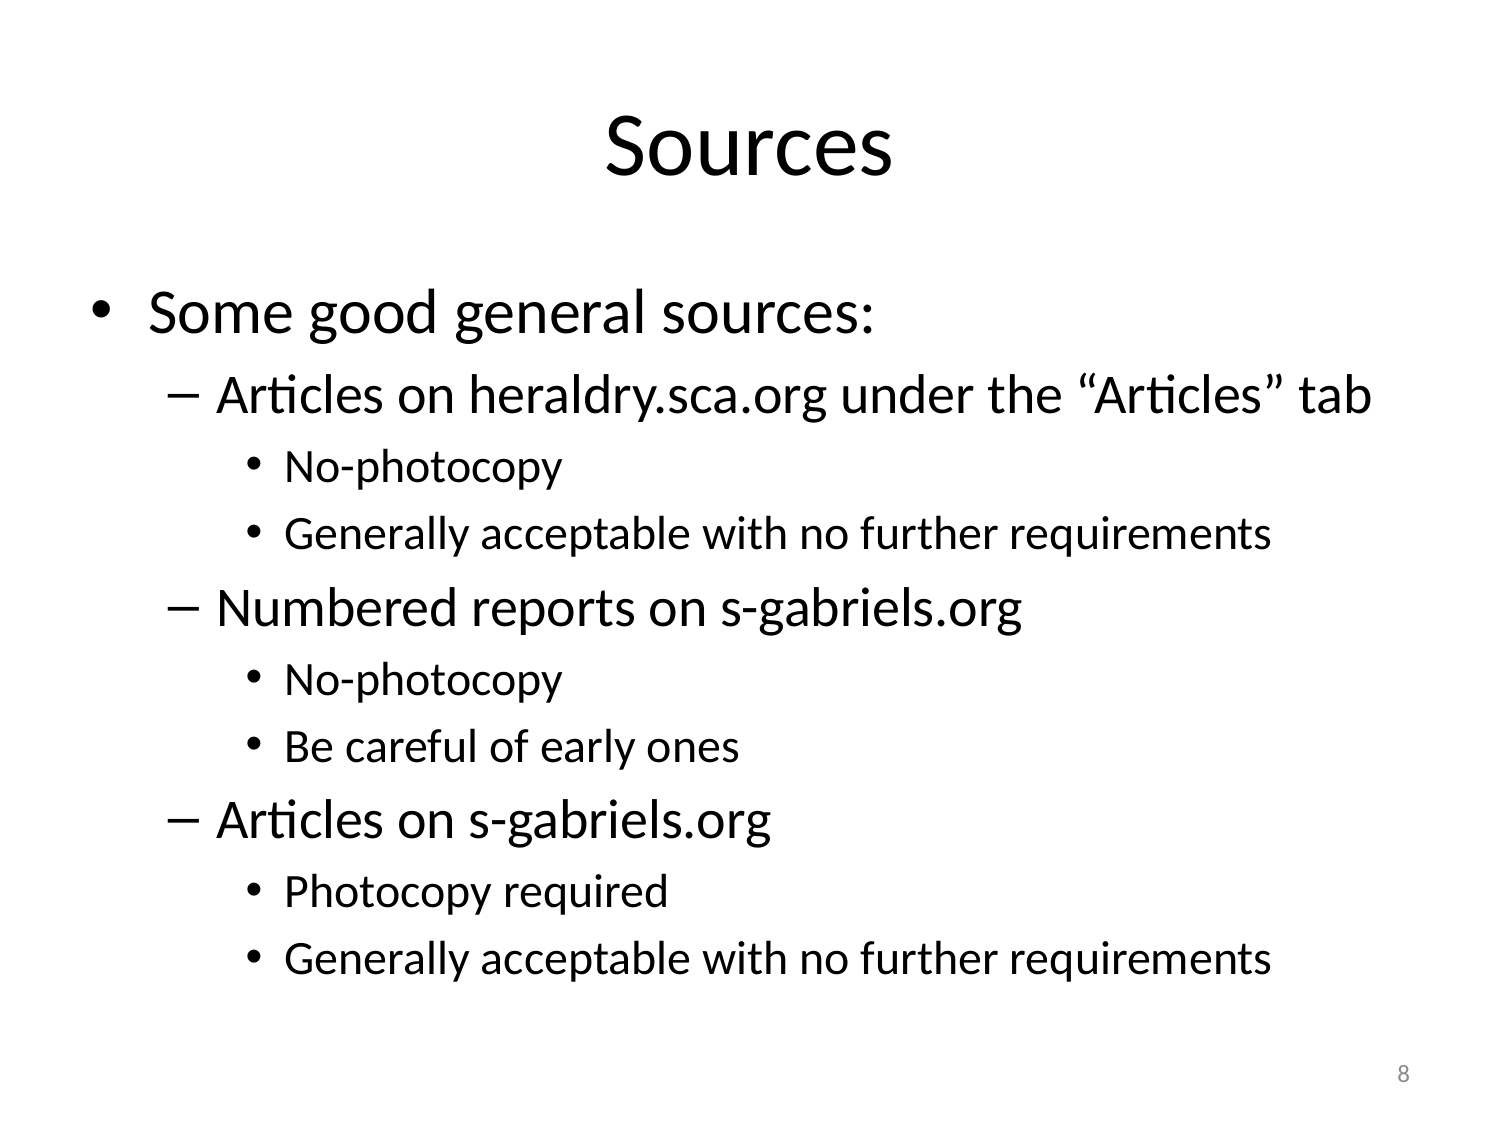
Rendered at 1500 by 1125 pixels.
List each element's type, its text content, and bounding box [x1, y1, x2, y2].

title Sources [75, 45, 1425, 233]
list Some good general sources: Articles on heraldry.sca.org under the “Articles” tab No-photocopy Generally acceptable with no further requirements Numbered reports on s-gabriels.org No-photocopy Be careful of early ones Articles on s-gabriels.org Photocopy required Generally acceptable with no further requirements [75, 262, 1425, 1038]
slide_number 8 [1074, 1042, 1425, 1103]
